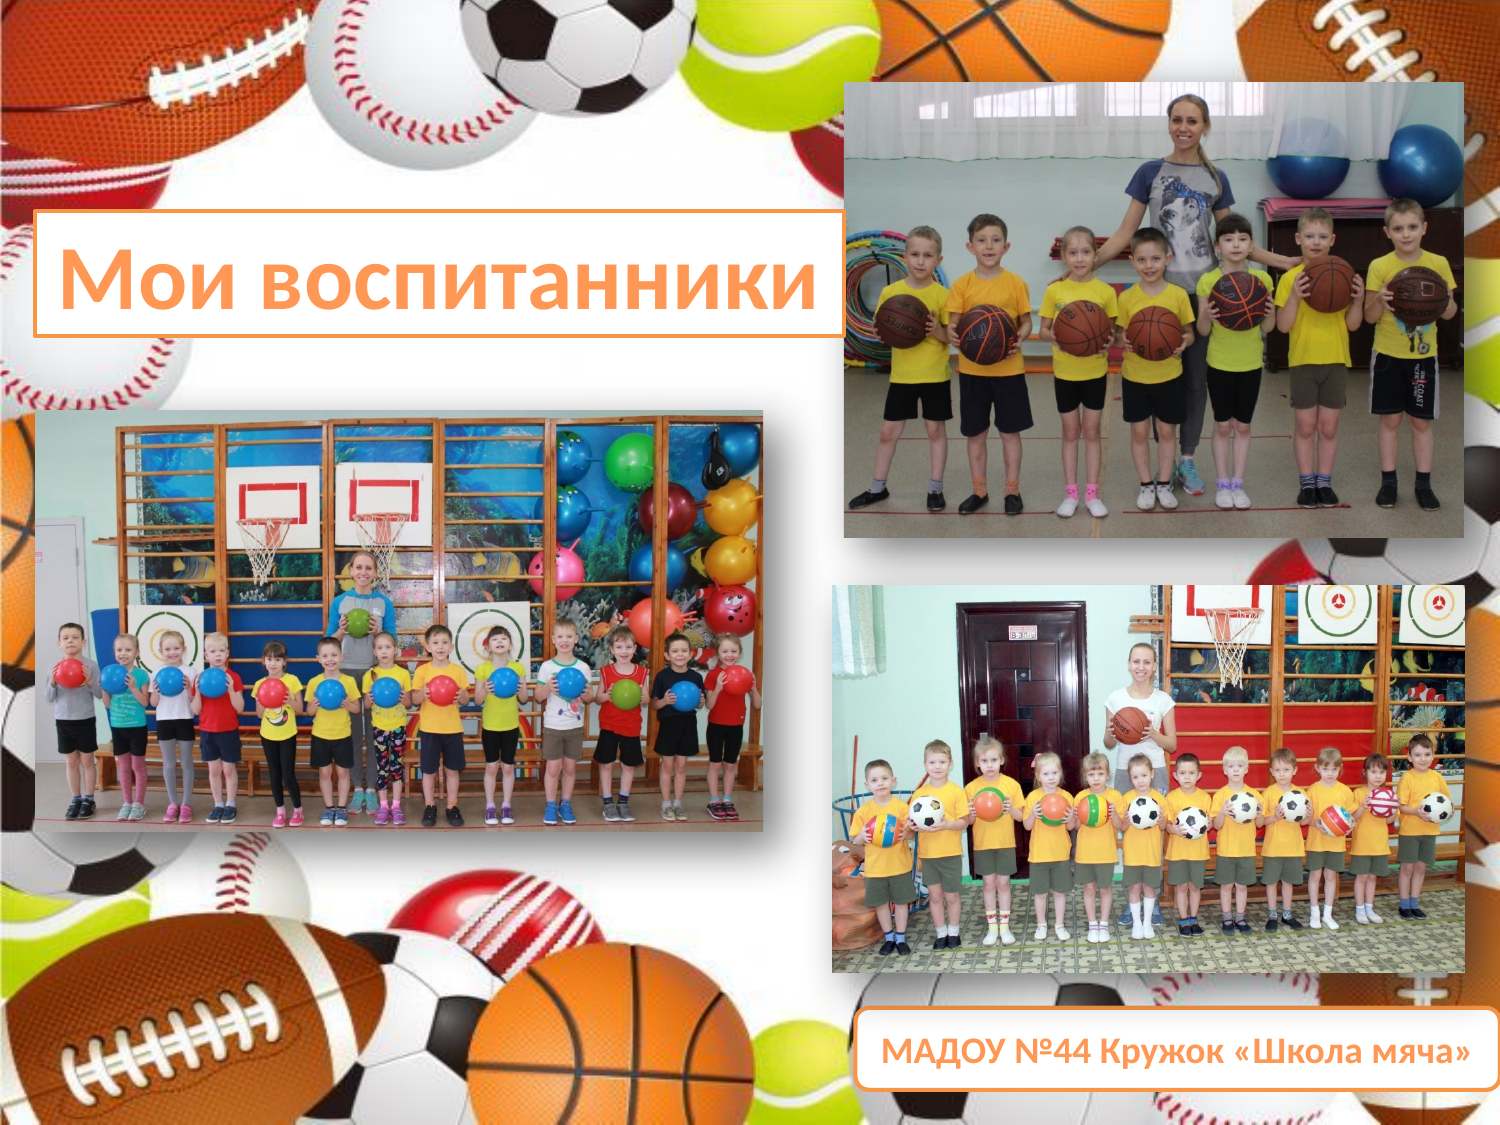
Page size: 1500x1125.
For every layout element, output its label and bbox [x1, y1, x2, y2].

picture [0, 0, 1500, 1125]
list [34, 409, 764, 833]
